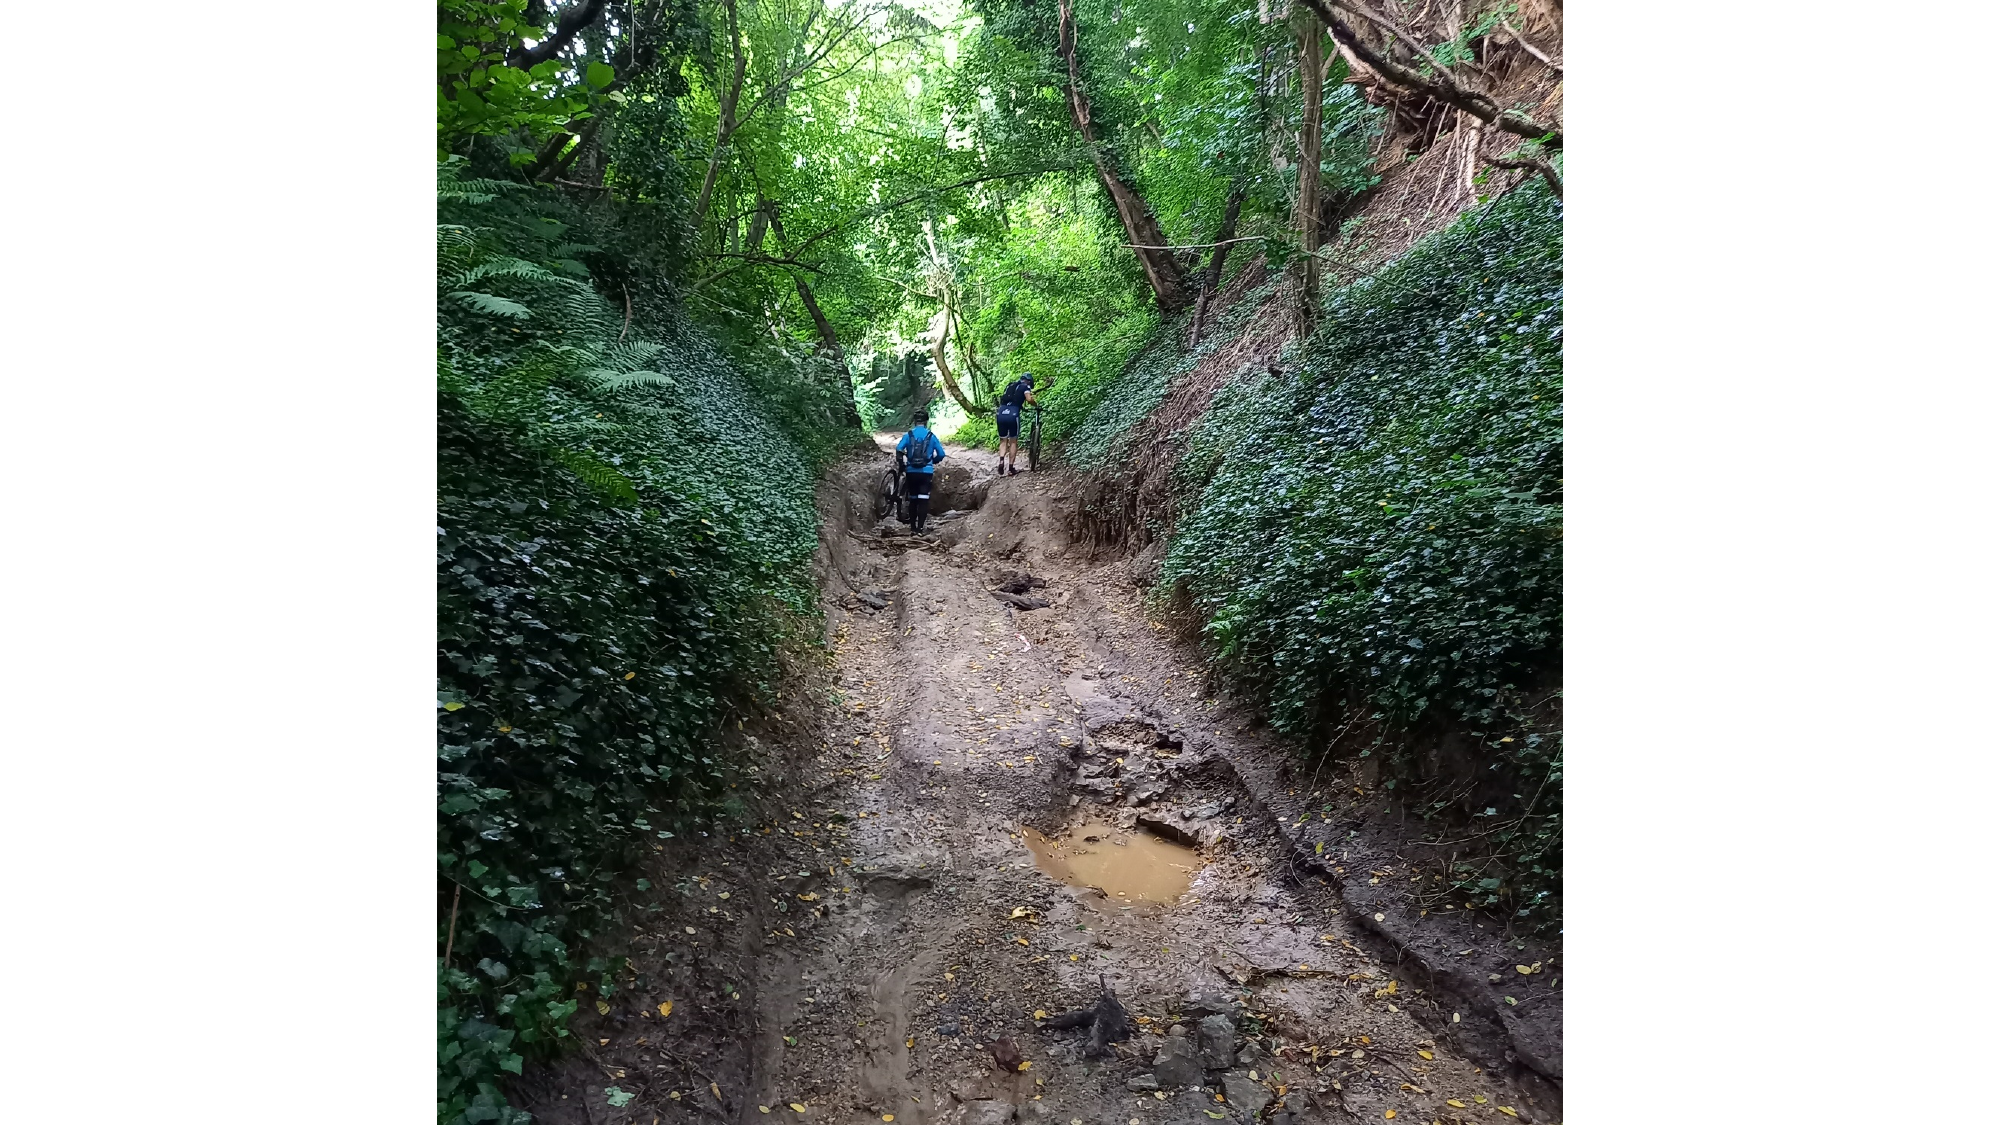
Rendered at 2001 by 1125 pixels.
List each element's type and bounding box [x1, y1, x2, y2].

picture [437, 0, 1563, 1125]
